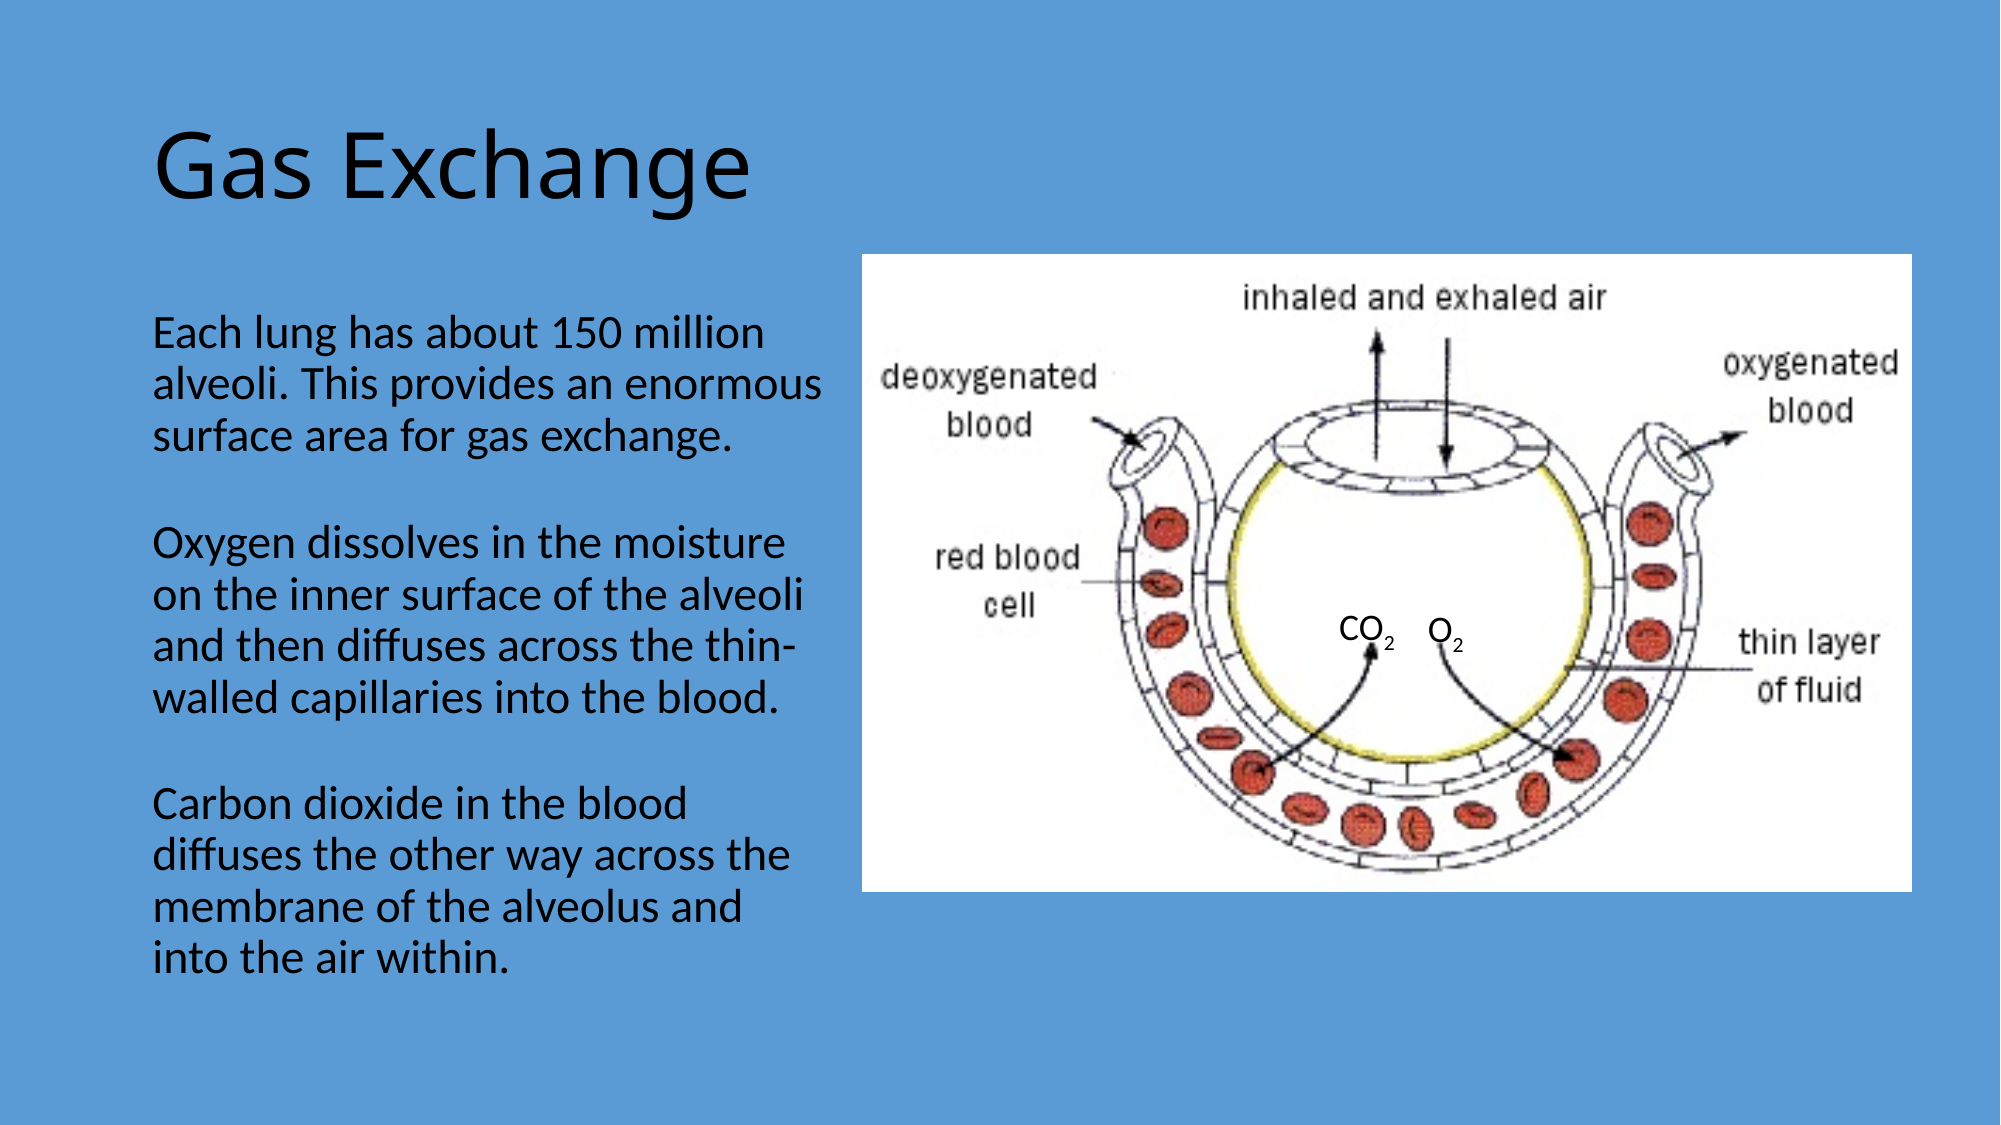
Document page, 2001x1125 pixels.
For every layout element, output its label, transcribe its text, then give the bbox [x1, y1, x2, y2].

list Each lung has about 150 million alveoli. This provides an enormous surface area for gas exchange. Oxygen dissolves in the moisture on the inner surface of the alveoli and then diffuses across the thin-walled capillaries into the blood. Carbon dioxide in the blood diffuses the other way across the membrane of the alveolus and into the air within. [137, 299, 840, 1014]
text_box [862, 254, 1912, 892]
title Gas Exchange [137, 59, 1863, 278]
